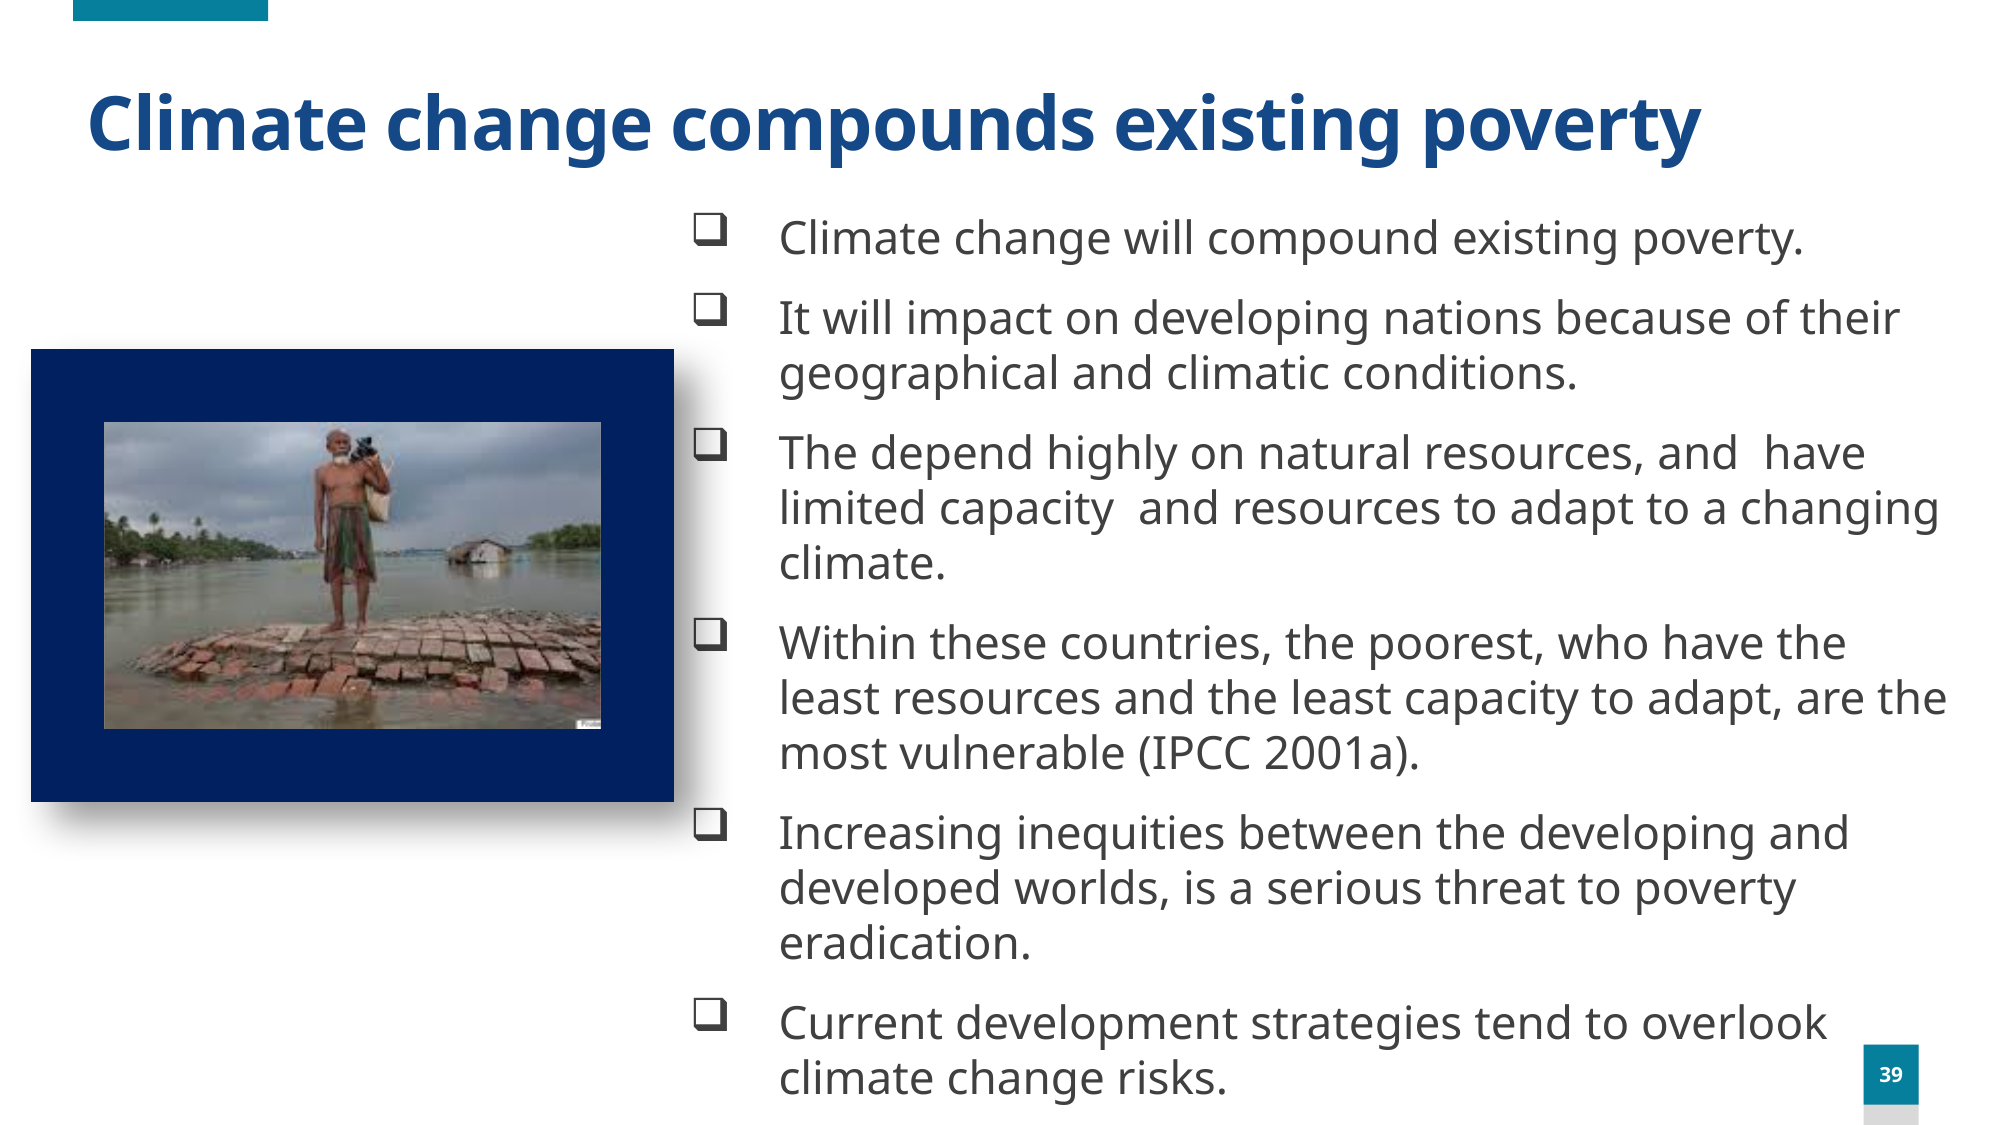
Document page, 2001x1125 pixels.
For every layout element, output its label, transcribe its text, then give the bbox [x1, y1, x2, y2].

title Climate change compounds existing poverty [71, 81, 2000, 261]
picture [104, 422, 601, 729]
list Climate change will compound existing poverty. It will impact on developing nations because of their geographical and climatic conditions. The depend highly on natural resources, and have limited capacity and resources to adapt to a changing climate. Within these countries, the poorest, who have the least resources and the least capacity to adapt, are the most vulnerable (IPCC 2001a). Increasing inequities between the developing and developed worlds, is a serious threat to poverty eradication. Current development strategies tend to overlook climate change risks. [675, 200, 1970, 984]
